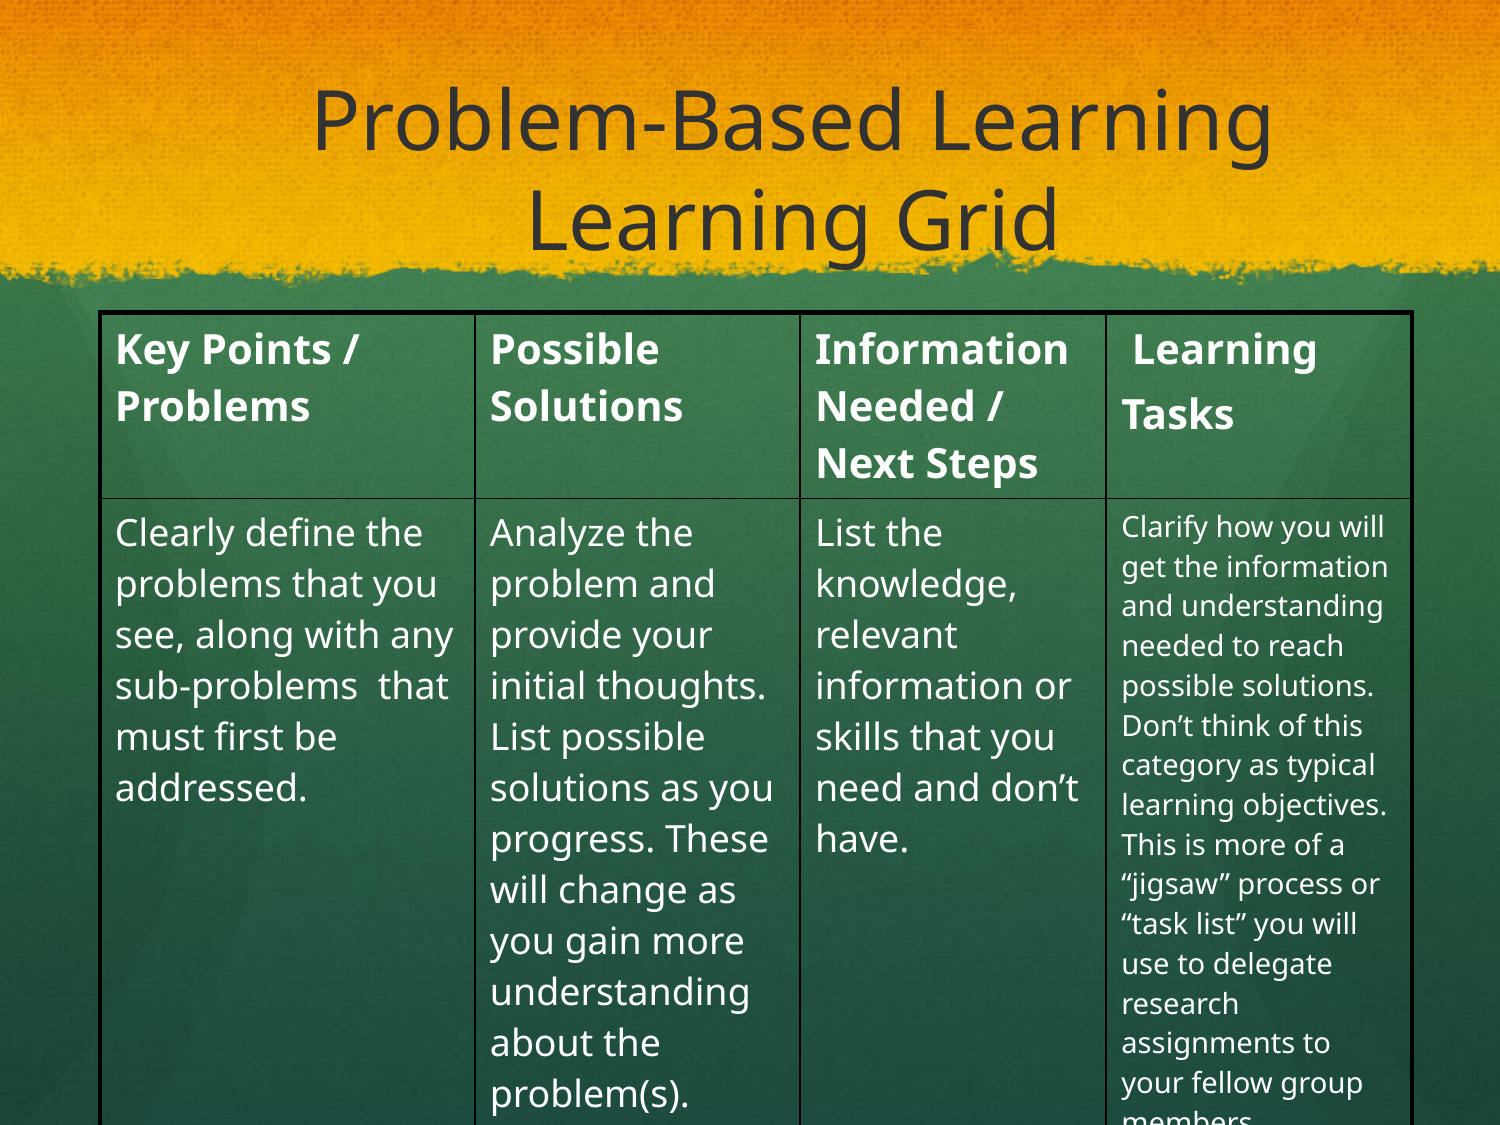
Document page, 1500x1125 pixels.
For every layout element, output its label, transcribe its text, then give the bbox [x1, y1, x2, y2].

table_cell Clarify how you will get the information and understanding needed to reach possible solutions. Don’t think of this category as typical learning objectives. This is more of a “jigsaw” process or “task list” you will use to delegate research assignments to your fellow group members. [1107, 499, 1410, 1125]
table_header Key Points / Problems [102, 315, 474, 498]
picture [0, 0, 1500, 1125]
table_header Possible Solutions [476, 315, 799, 498]
table_cell Clearly define the problems that you see, along with any sub-problems that must first be addressed. [102, 499, 474, 1125]
table_cell Analyze the problem and provide your initial thoughts. List possible solutions as you progress. These will change as you gain more understanding about the problem(s). [476, 499, 799, 1125]
title Problem-Based Learning Learning Grid [174, 50, 1413, 285]
table_header Learning Tasks [1107, 315, 1410, 498]
table_header Information Needed / Next Steps [801, 315, 1105, 498]
table_cell List the knowledge, relevant information or skills that you need and don’t have. [801, 499, 1105, 1125]
